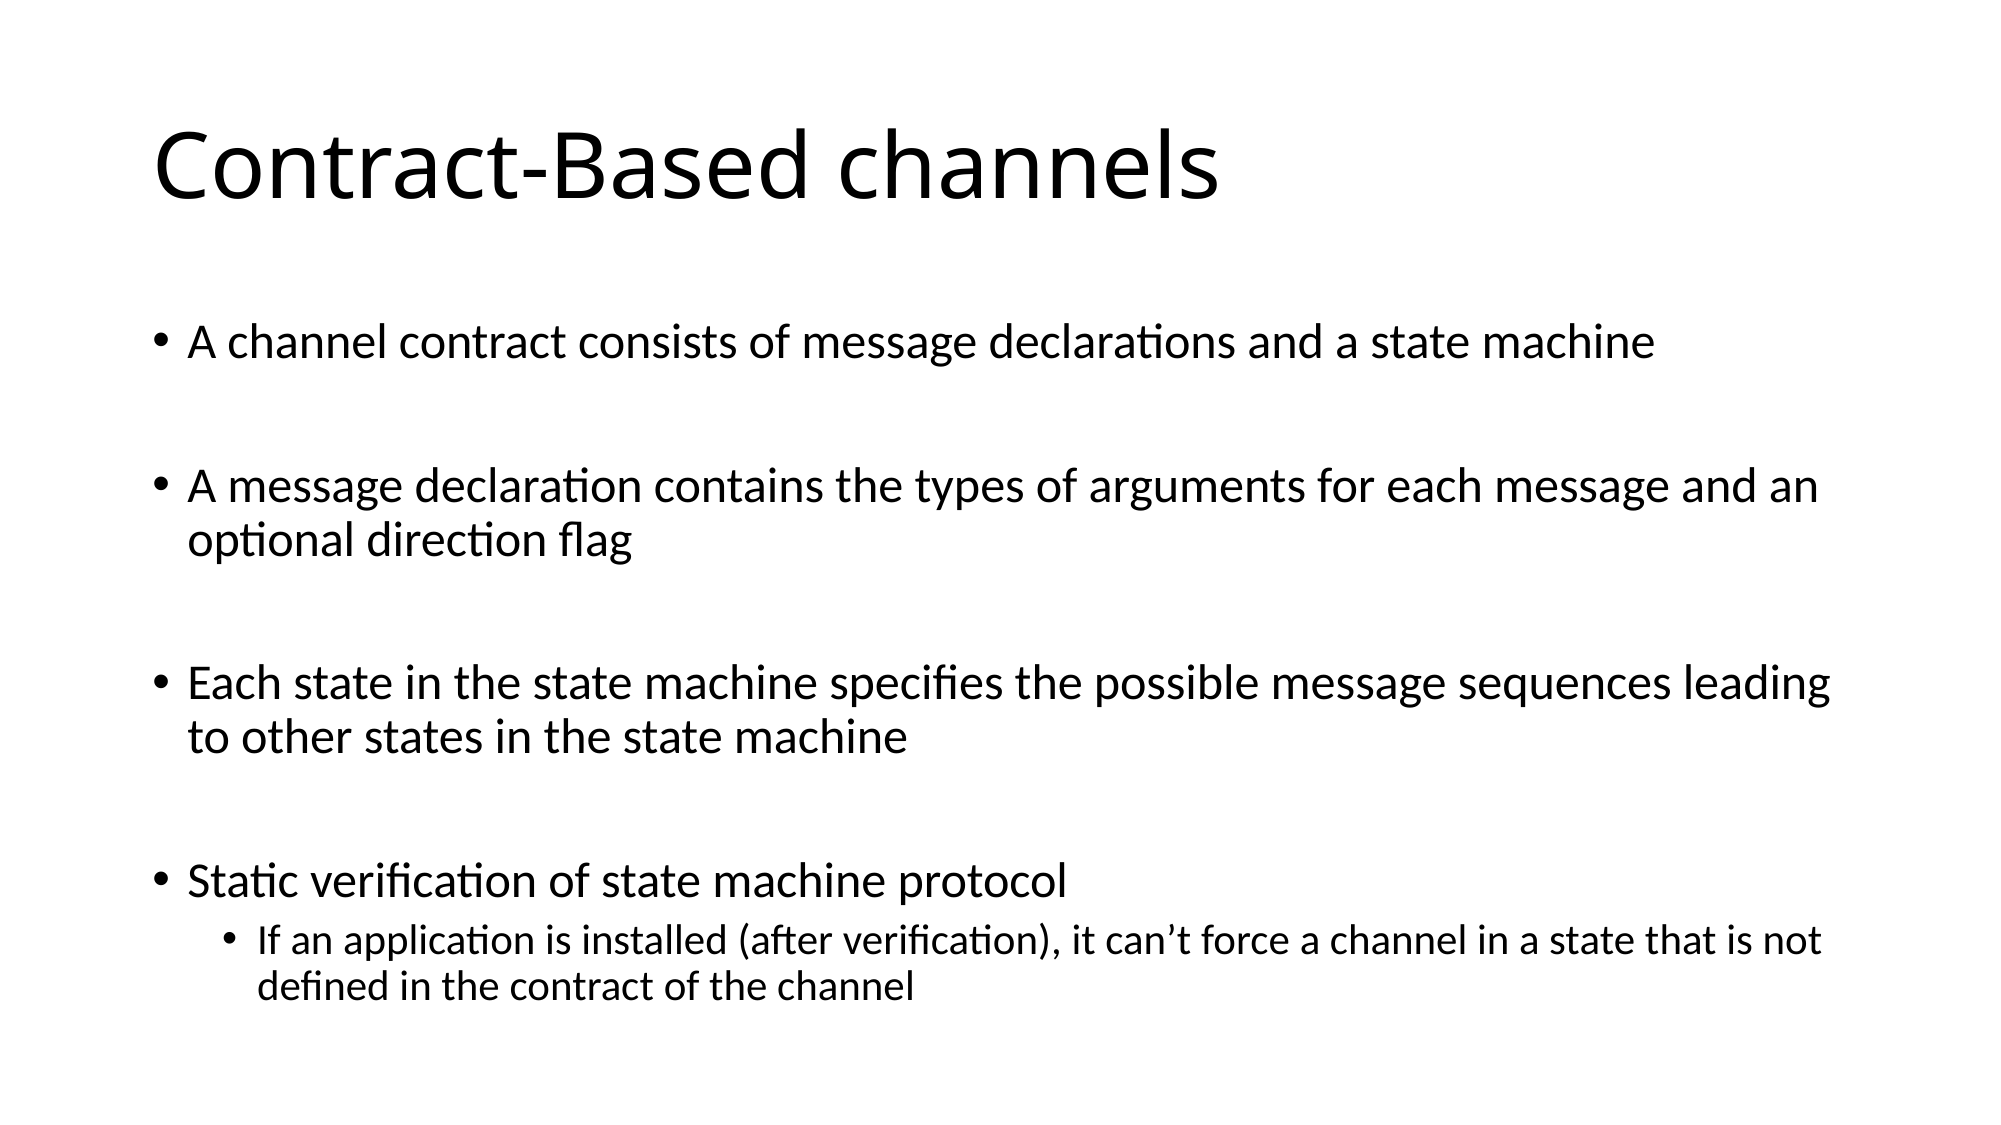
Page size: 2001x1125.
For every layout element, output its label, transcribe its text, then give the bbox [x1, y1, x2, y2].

title Contract-Based channels [137, 59, 1863, 278]
list A channel contract consists of message declarations and a state machine A message declaration contains the types of arguments for each message and an optional direction flag Each state in the state machine specifies the possible message sequences leading to other states in the state machine Static verification of state machine protocol If an application is installed (after verification), it can’t force a channel in a state that is not defined in the contract of the channel [137, 307, 1863, 1022]
